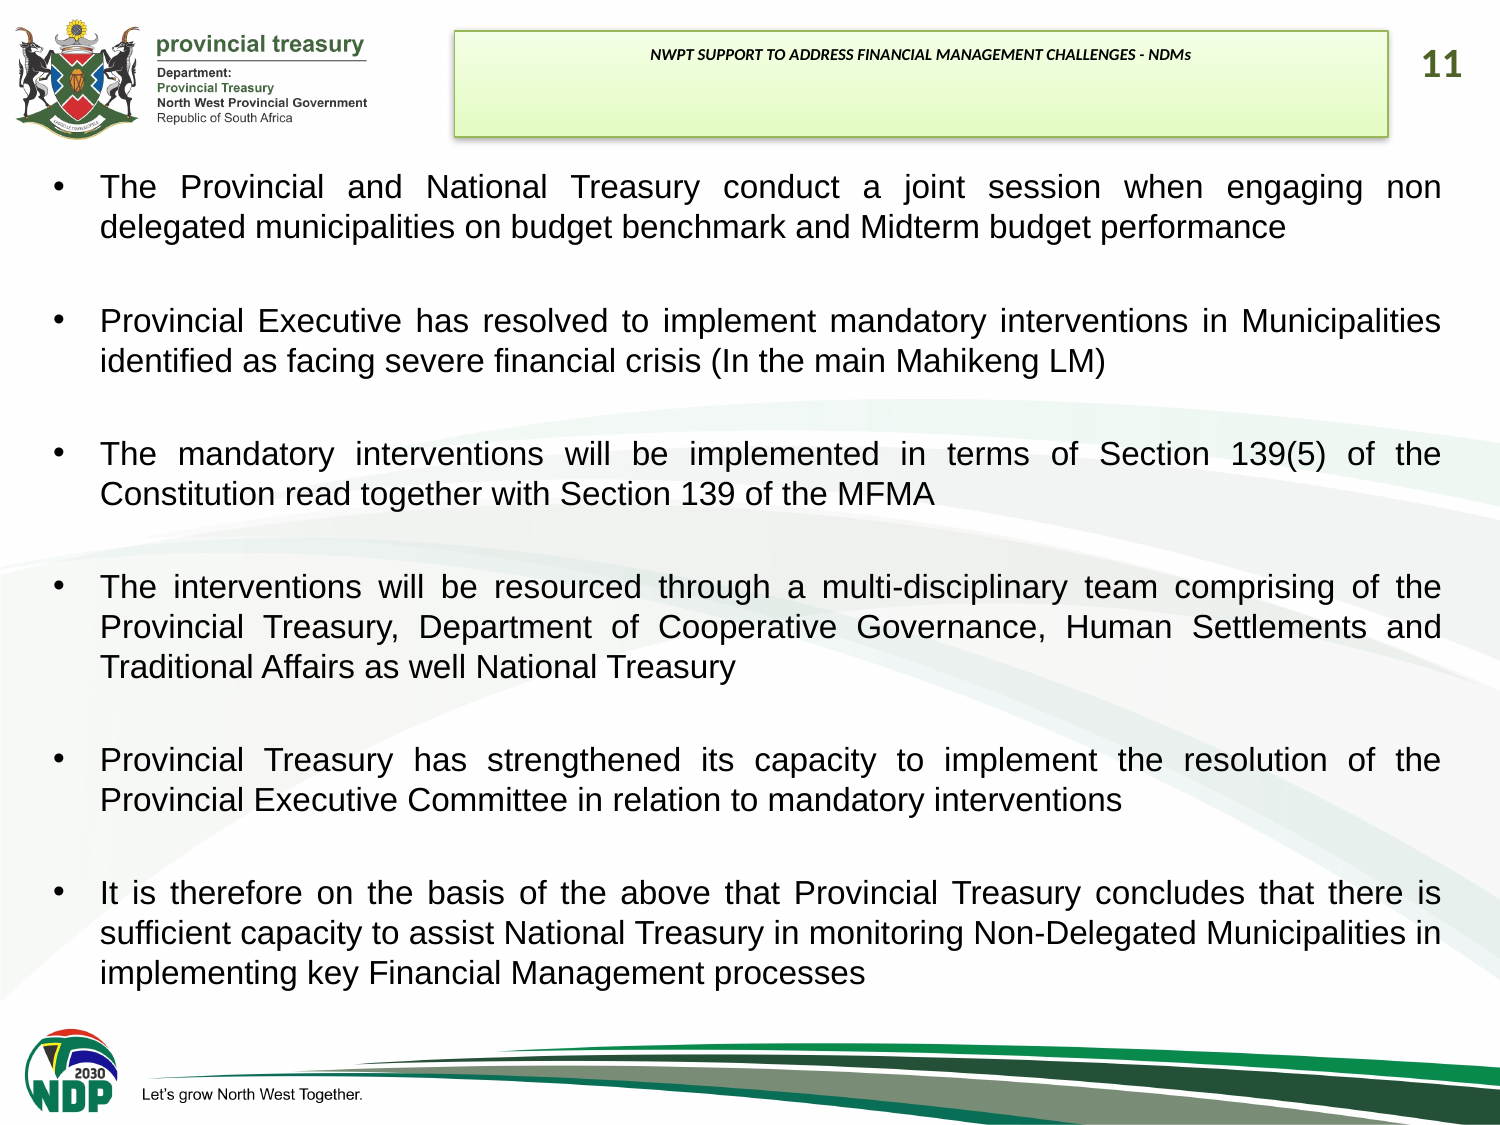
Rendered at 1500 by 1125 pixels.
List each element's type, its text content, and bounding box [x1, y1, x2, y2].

text_box The Provincial and National Treasury conduct a joint session when engaging non delegated municipalities on budget benchmark and Midterm budget performance Provincial Executive has resolved to implement mandatory interventions in Municipalities identified as facing severe financial crisis (In the main Mahikeng LM) The mandatory interventions will be implemented in terms of Section 139(5) of the Constitution read together with Section 139 of the MFMA The interventions will be resourced through a multi-disciplinary team comprising of the Provincial Treasury, Department of Cooperative Governance, Human Settlements and Traditional Affairs as well National Treasury Provincial Treasury has strengthened its capacity to implement the resolution of the Provincial Executive Committee in relation to mandatory interventions It is therefore on the basis of the above that Provincial Treasury concludes that there is sufficient capacity to assist National Treasury in monitoring Non-Delegated Municipalities in implementing key Financial Management processes [38, 158, 1459, 1072]
slide_number 11 [1390, 30, 1478, 91]
picture [0, 0, 1500, 1125]
text_box NWPT SUPPORT TO ADDRESS FINANCIAL MANAGEMENT CHALLENGES - NDMs [454, 30, 1389, 138]
